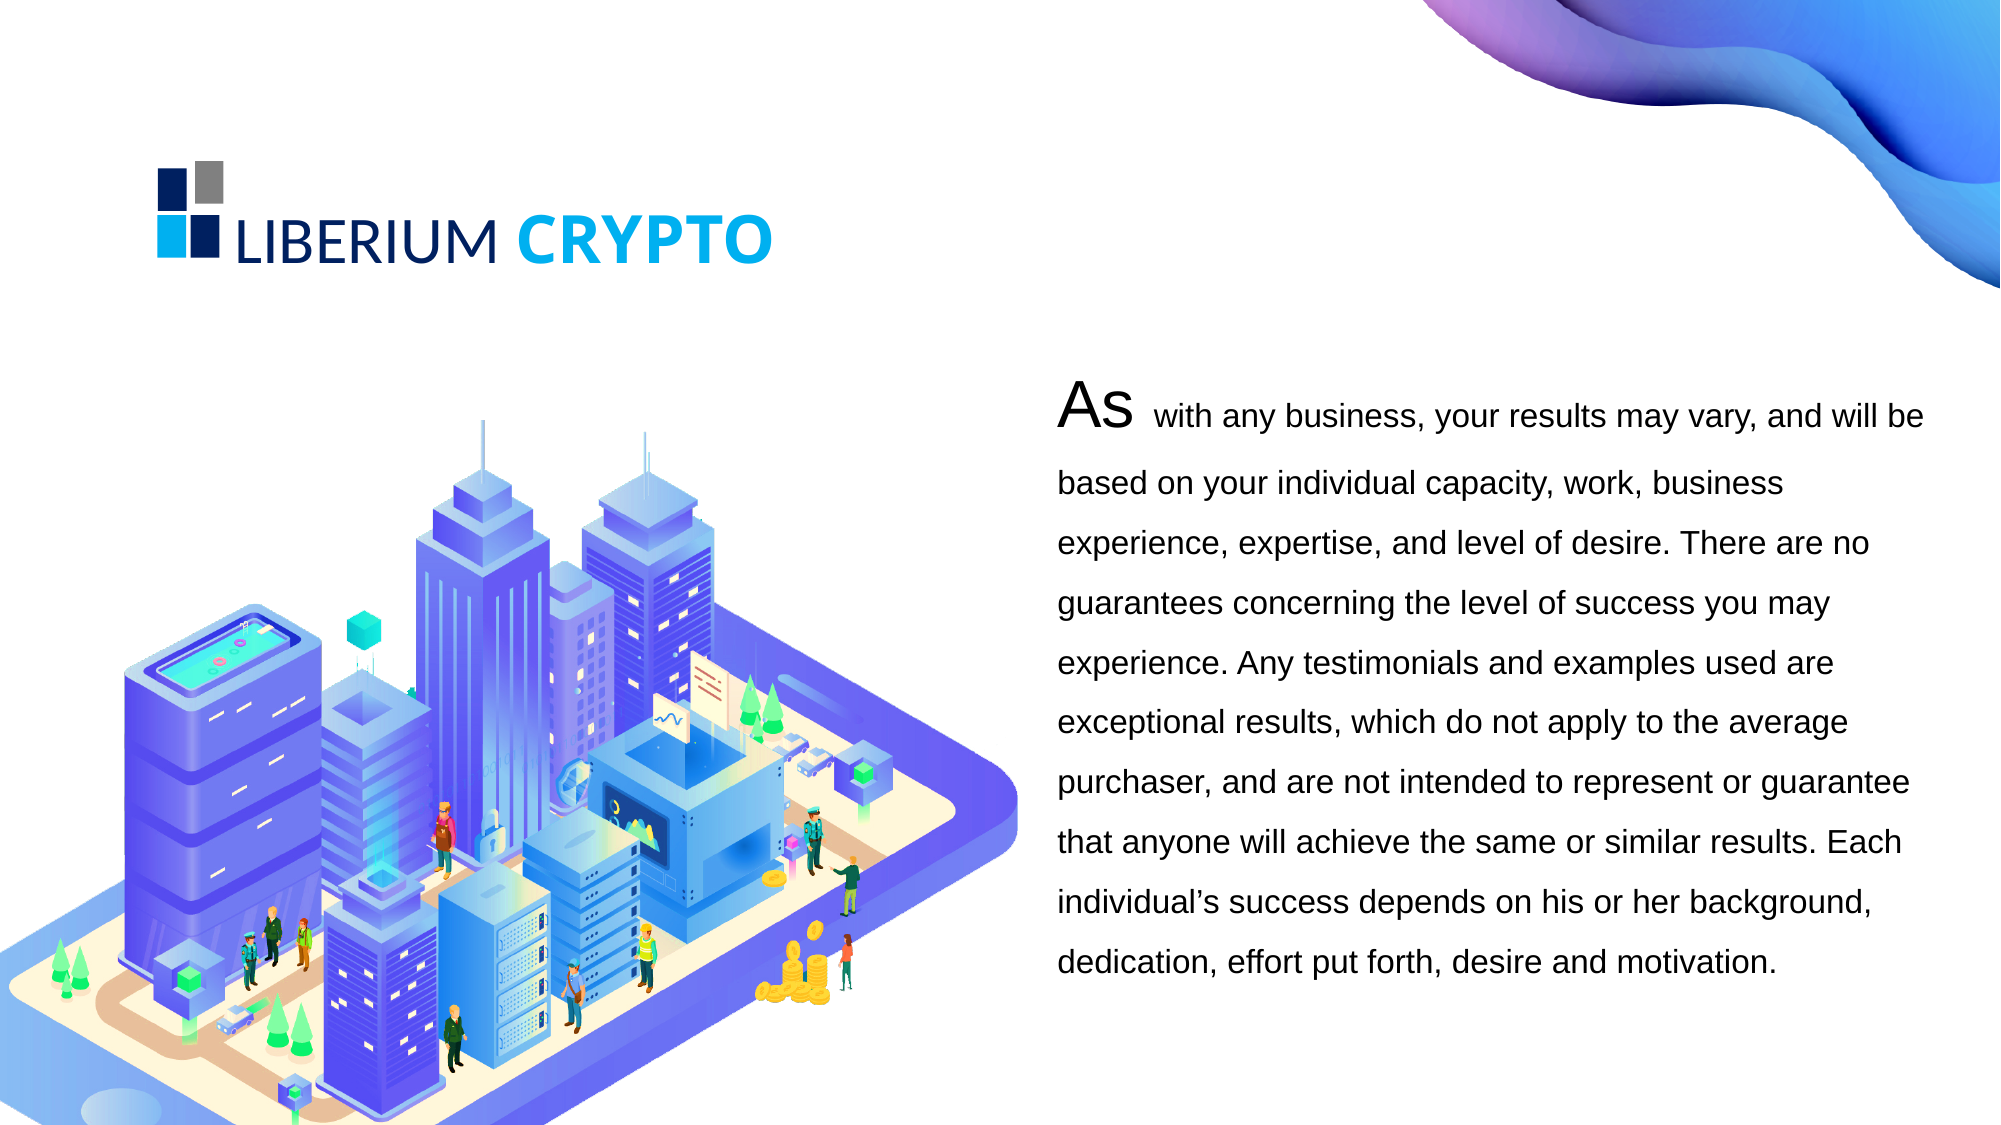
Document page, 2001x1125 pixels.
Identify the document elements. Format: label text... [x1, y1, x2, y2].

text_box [157, 148, 1146, 273]
picture [1332, 0, 2000, 299]
picture [0, 420, 1022, 1125]
text_box As with any business, your results may vary, and will be based on your individual capacity, work, business experience, expertise, and level of desire. There are no guarantees concerning the level of success you may experience. Any testimonials and examples used are exceptional results, which do not apply to the average purchaser, and are not intended to represent or guarantee that anyone will achieve the same or similar results. Each individual’s success depends on his or her background, dedication, effort put forth, desire and motivation. [1042, 313, 1980, 1093]
